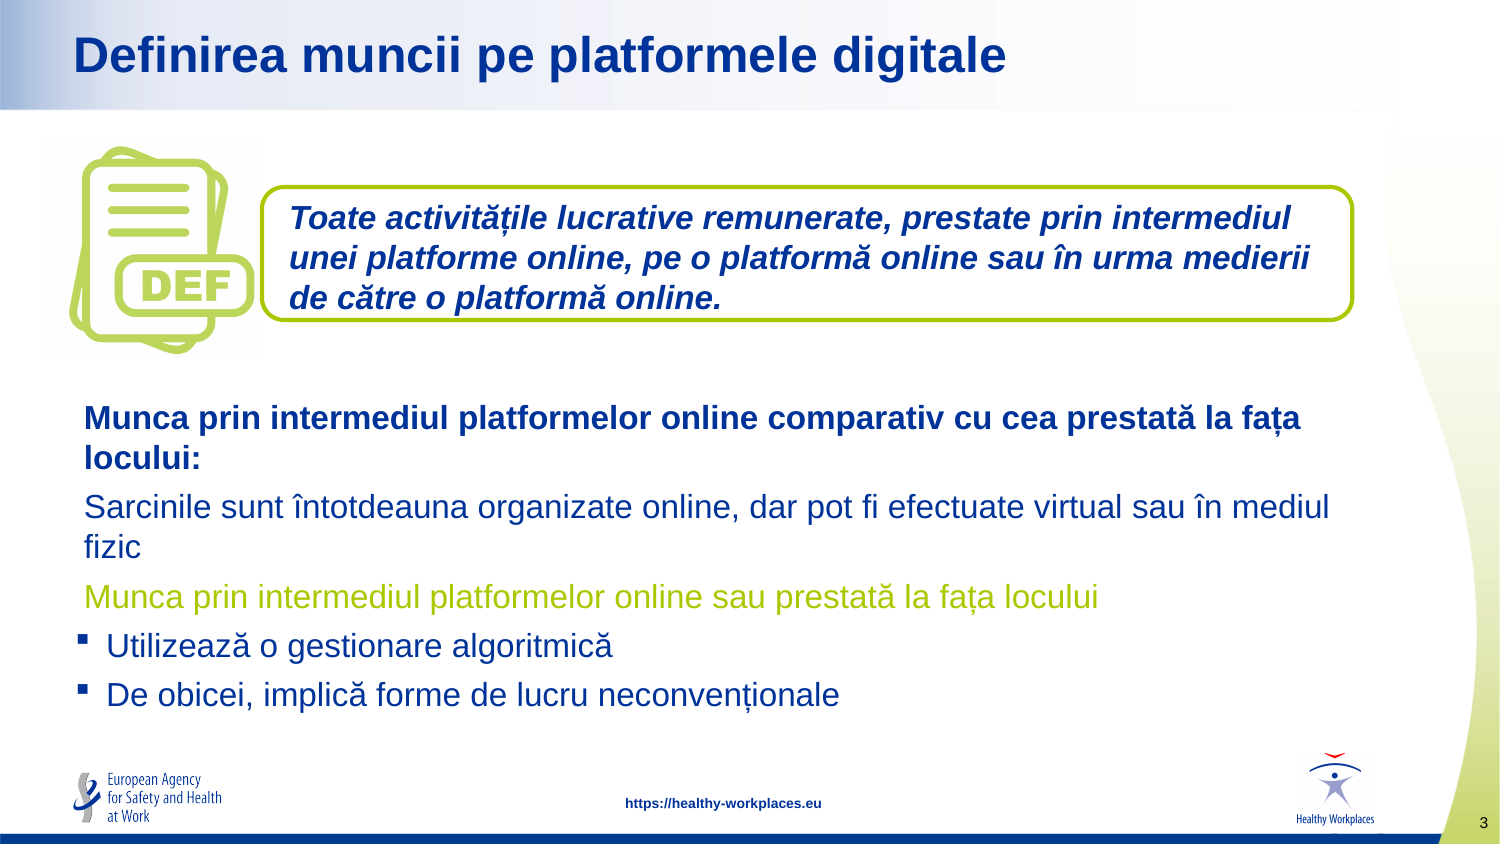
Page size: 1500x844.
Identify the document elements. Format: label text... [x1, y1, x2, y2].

text_box [266, 184, 1355, 323]
picture [0, 0, 1500, 844]
list Munca prin intermediul platformelor online comparativ cu cea prestată la fața locului: Sarcinile sunt întotdeauna organizate online, dar pot fi efectuate virtual sau în mediul fizic Munca prin intermediul platformelor online sau prestată la fața locului Utilizează o gestionare algoritmică De obicei, implică forme de lucru neconvenționale [74, 396, 1353, 719]
title Definirea muncii pe platformele digitale [73, 21, 1315, 83]
